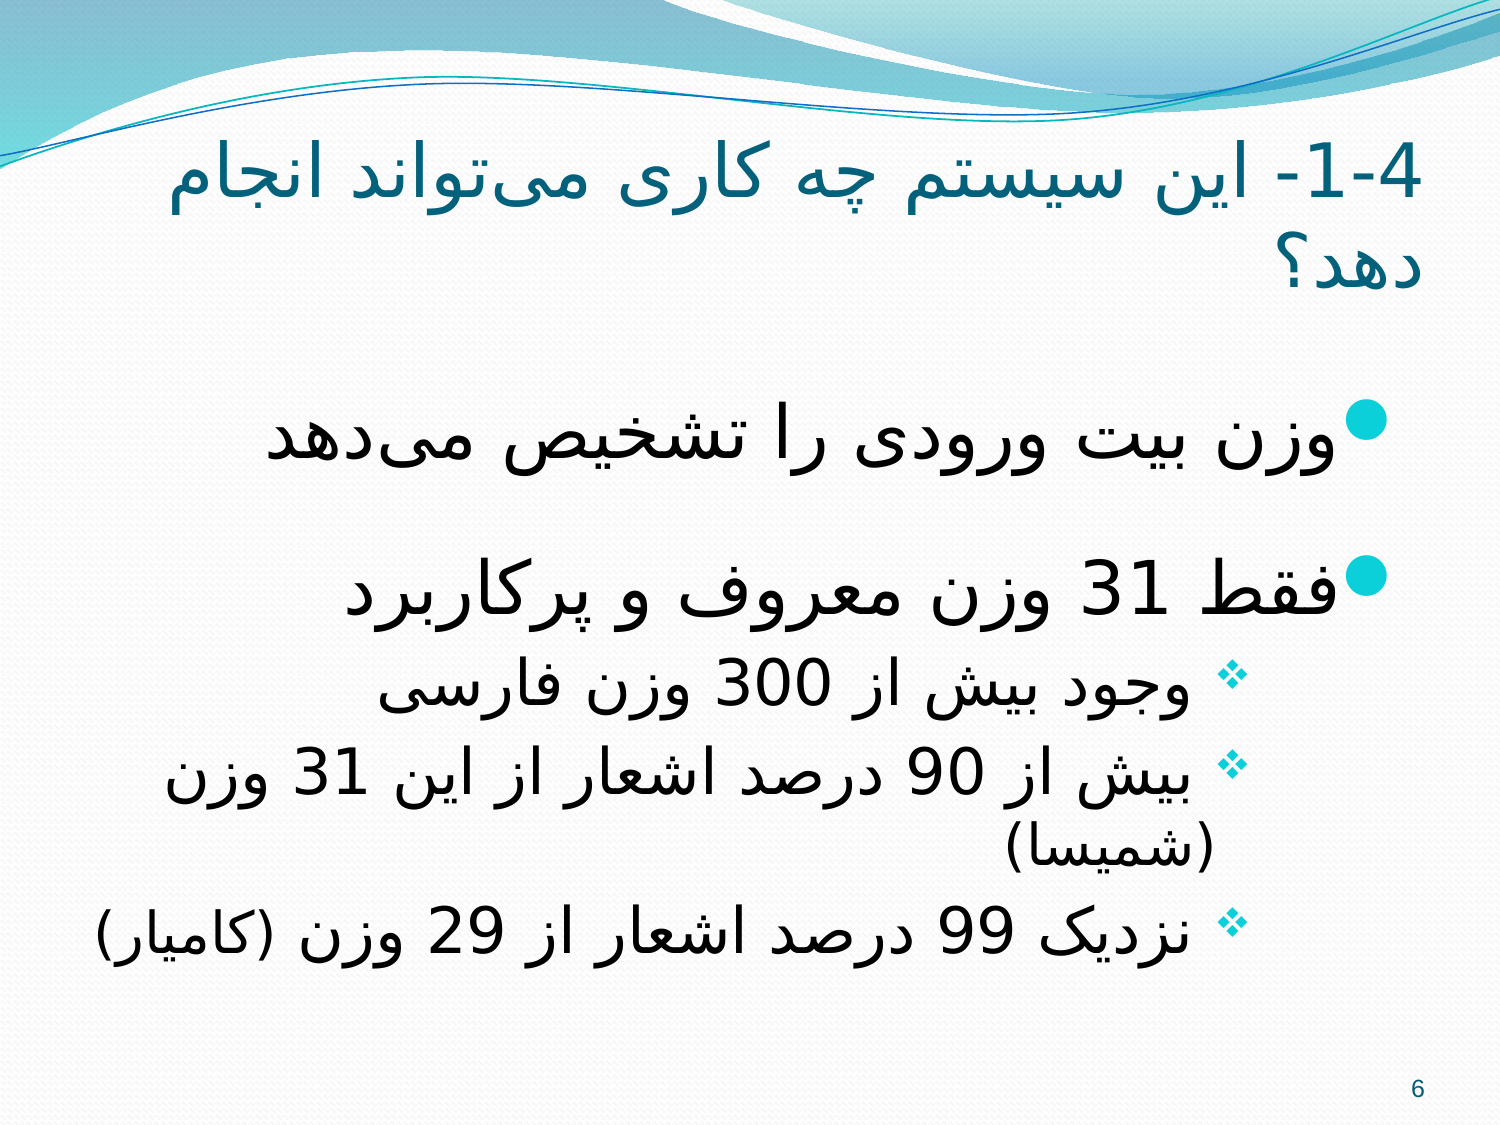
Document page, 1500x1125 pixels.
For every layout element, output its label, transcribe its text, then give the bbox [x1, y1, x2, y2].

title 1-4- این سیستم چه کاری می‌تواند انجام دهد؟ [75, 115, 1425, 303]
slide_number 6 [1299, 1042, 1425, 1103]
list وزن بیت ورودی را تشخیص می‌دهد فقط 31 وزن معروف و پرکاربرد وجود بیش از 300 وزن فارسی بیش از 90 درصد اشعار از این 31 وزن (شمیسا) نزدیک 99 درصد اشعار از 29 وزن (کامیار) [75, 317, 1425, 1038]
